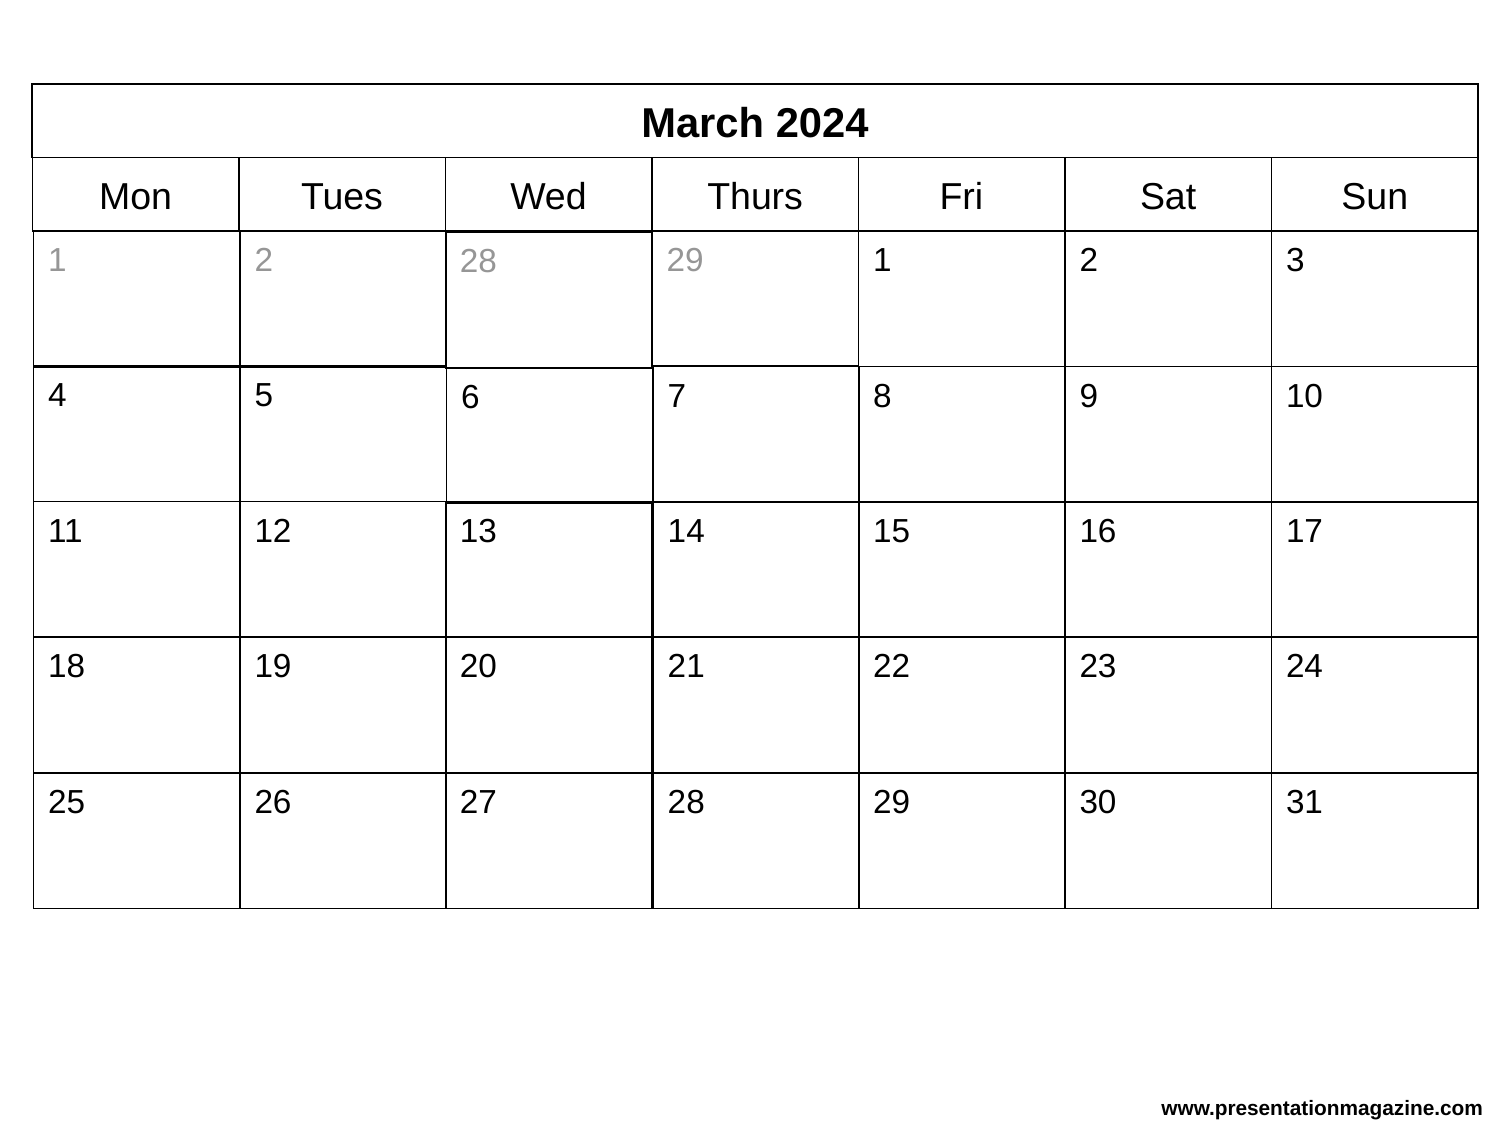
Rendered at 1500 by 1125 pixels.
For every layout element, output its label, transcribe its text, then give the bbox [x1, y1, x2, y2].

text_box 22 [860, 638, 1065, 773]
text_box 21 [652, 638, 860, 773]
text_box 8 [860, 367, 1065, 502]
text_box 26 [240, 773, 447, 909]
text_box 19 [240, 638, 447, 773]
text_box 9 [1065, 367, 1272, 502]
text_box 14 [652, 502, 860, 638]
text_box March 2024 [32, 83, 1478, 158]
text_box Tues [239, 158, 446, 231]
text_box 1 [859, 230, 1065, 367]
text_box 7 [653, 367, 860, 502]
text_box 28 [652, 773, 860, 909]
text_box 30 [1065, 773, 1272, 909]
text_box 15 [860, 502, 1065, 638]
text_box 28 [447, 232, 651, 367]
text_box Fri [859, 158, 1065, 230]
text_box 2 [240, 231, 447, 367]
text_box 24 [1272, 638, 1478, 773]
text_box 29 [651, 230, 859, 367]
text_box 20 [447, 638, 652, 773]
text_box 13 [447, 504, 652, 638]
text_box 18 [33, 638, 240, 773]
text_box Sun [1272, 158, 1478, 230]
text_box 10 [1272, 367, 1478, 502]
text_box 25 [33, 773, 240, 909]
text_box Wed [446, 158, 652, 232]
text_box 29 [860, 773, 1065, 909]
text_box 1 [33, 231, 240, 367]
text_box 3 [1272, 230, 1478, 367]
text_box 2 [1065, 230, 1272, 367]
text_box 4 [33, 367, 240, 502]
text_box 12 [240, 502, 447, 638]
text_box Mon [32, 158, 239, 232]
text_box 5 [240, 367, 446, 502]
text_box 11 [33, 502, 240, 638]
text_box 27 [447, 773, 652, 909]
text_box 23 [1065, 638, 1272, 773]
text_box 6 [446, 367, 653, 504]
text_box 31 [1272, 773, 1478, 909]
text_box Thurs [652, 158, 859, 230]
text_box 17 [1272, 502, 1478, 638]
text_box Sat [1065, 158, 1272, 230]
text_box 16 [1065, 502, 1272, 638]
